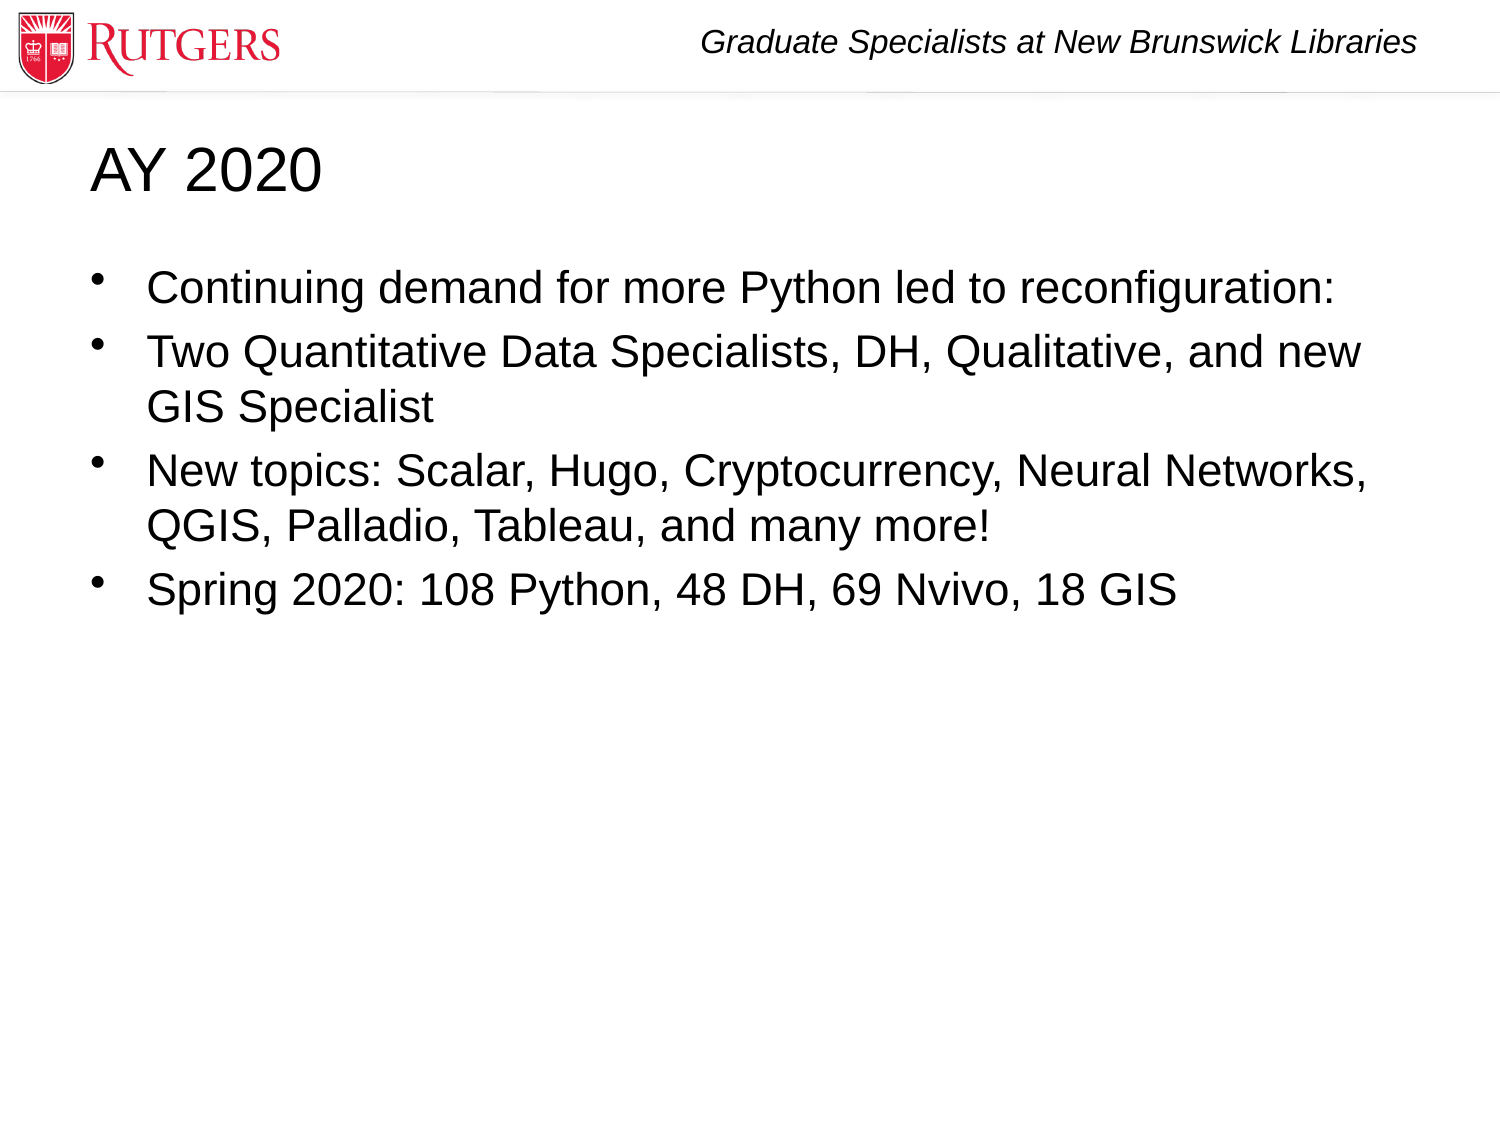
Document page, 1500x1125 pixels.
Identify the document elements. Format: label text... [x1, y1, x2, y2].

title AY 2020 [75, 99, 1425, 233]
list Continuing demand for more Python led to reconfiguration: Two Quantitative Data Specialists, DH, Qualitative, and new GIS Specialist New topics: Scalar, Hugo, Cryptocurrency, Neural Networks, QGIS, Palladio, Tableau, and many more! Spring 2020: 108 Python, 48 DH, 69 Nvivo, 18 GIS [75, 249, 1425, 994]
